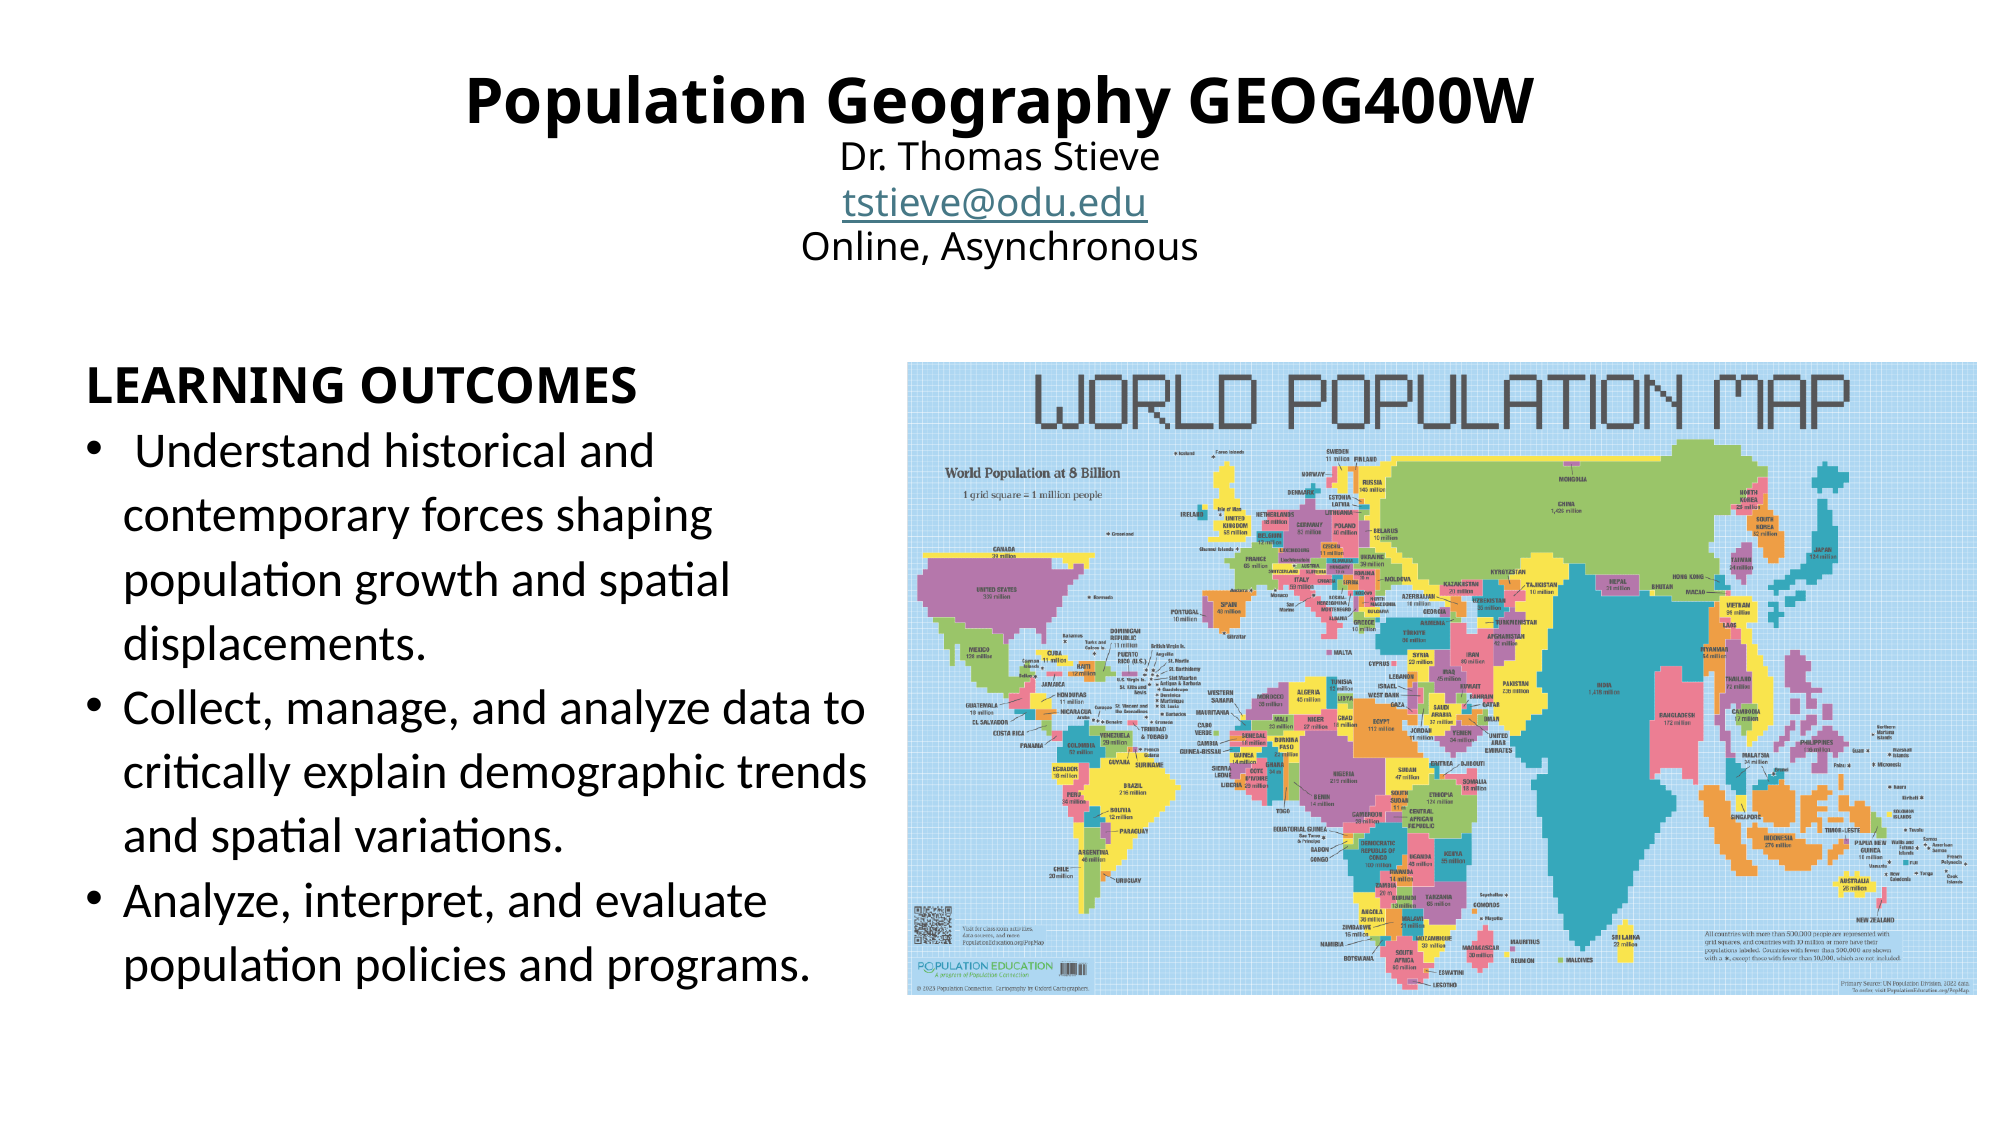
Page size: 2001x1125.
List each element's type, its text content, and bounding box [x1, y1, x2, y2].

list LEARNING OUTCOMES Understand historical and contemporary forces shaping population growth and spatial displacements. Collect, manage, and analyze data to critically explain demographic trends and spatial variations. Analyze, interpret, and evaluate population policies and programs. [70, 296, 936, 1010]
picture [907, 361, 1978, 995]
title Population Geography GEOG400W Dr. Thomas Stieve tstieve@odu.edu Online, Asynchronous [137, 59, 1863, 278]
